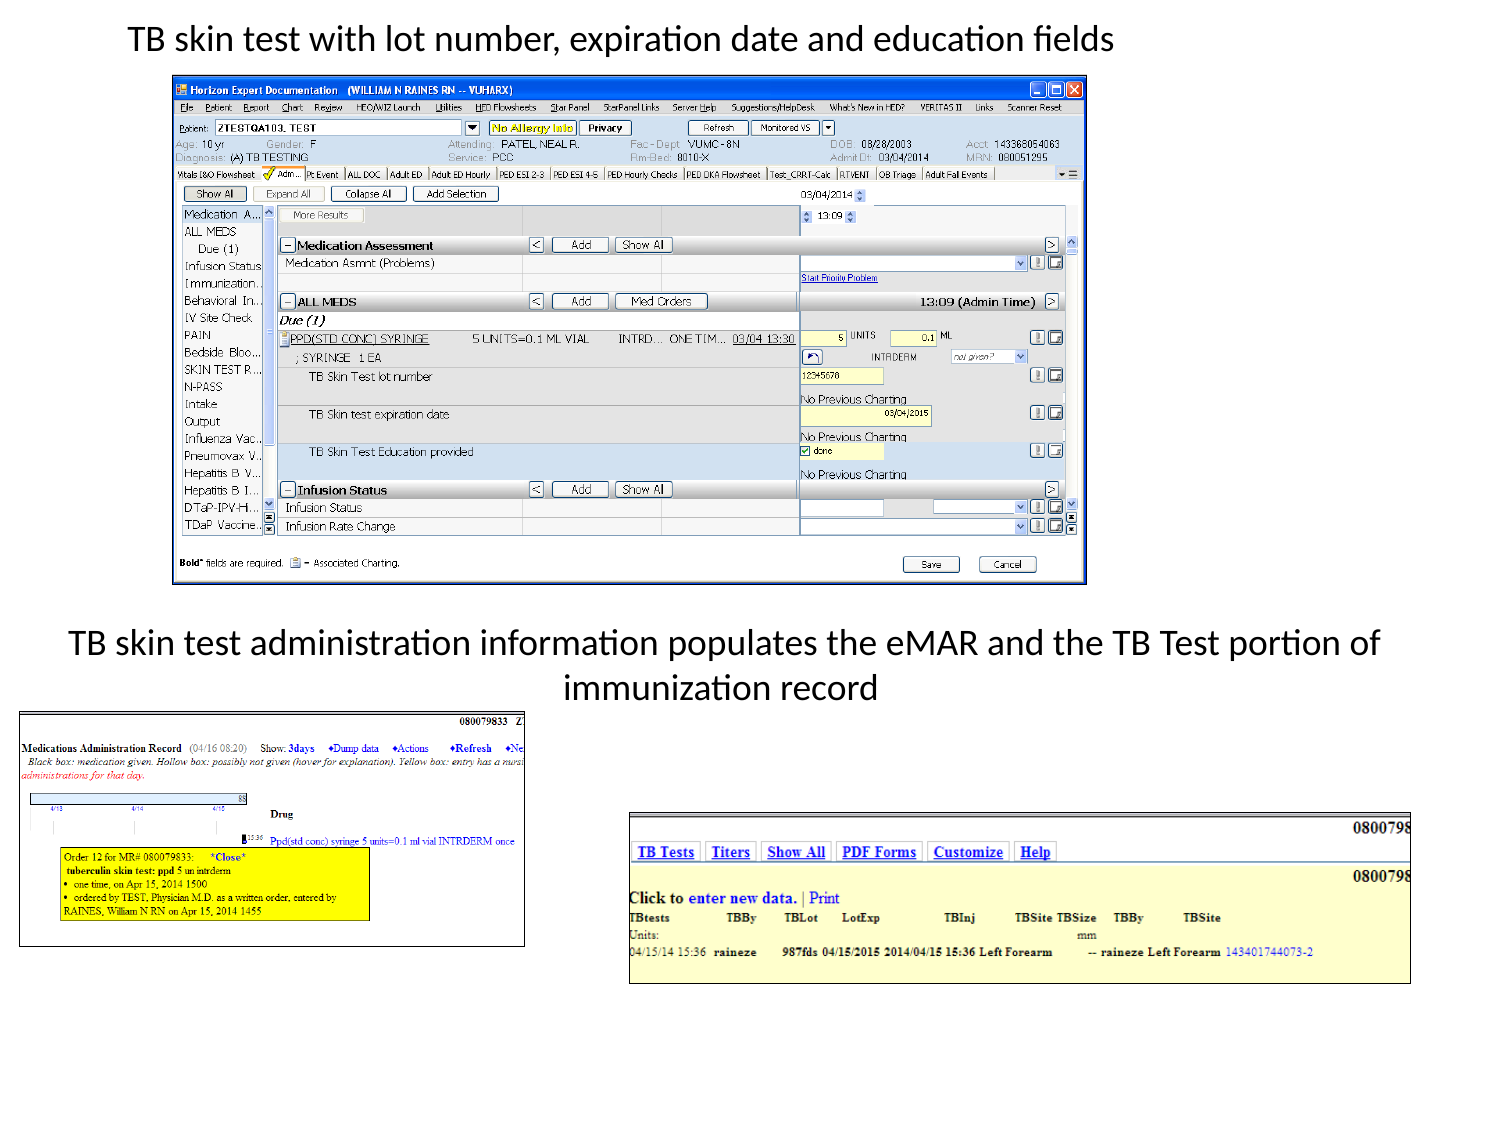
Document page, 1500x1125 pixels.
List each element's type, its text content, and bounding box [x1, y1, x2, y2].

picture [629, 812, 1411, 985]
text_box TB skin test administration information populates the eMAR and the TB Test portion of immunization record [19, 610, 1432, 716]
text_box TB skin test with lot number, expiration date and education fields [112, 6, 1221, 67]
picture [171, 74, 1087, 585]
picture [18, 710, 526, 948]
